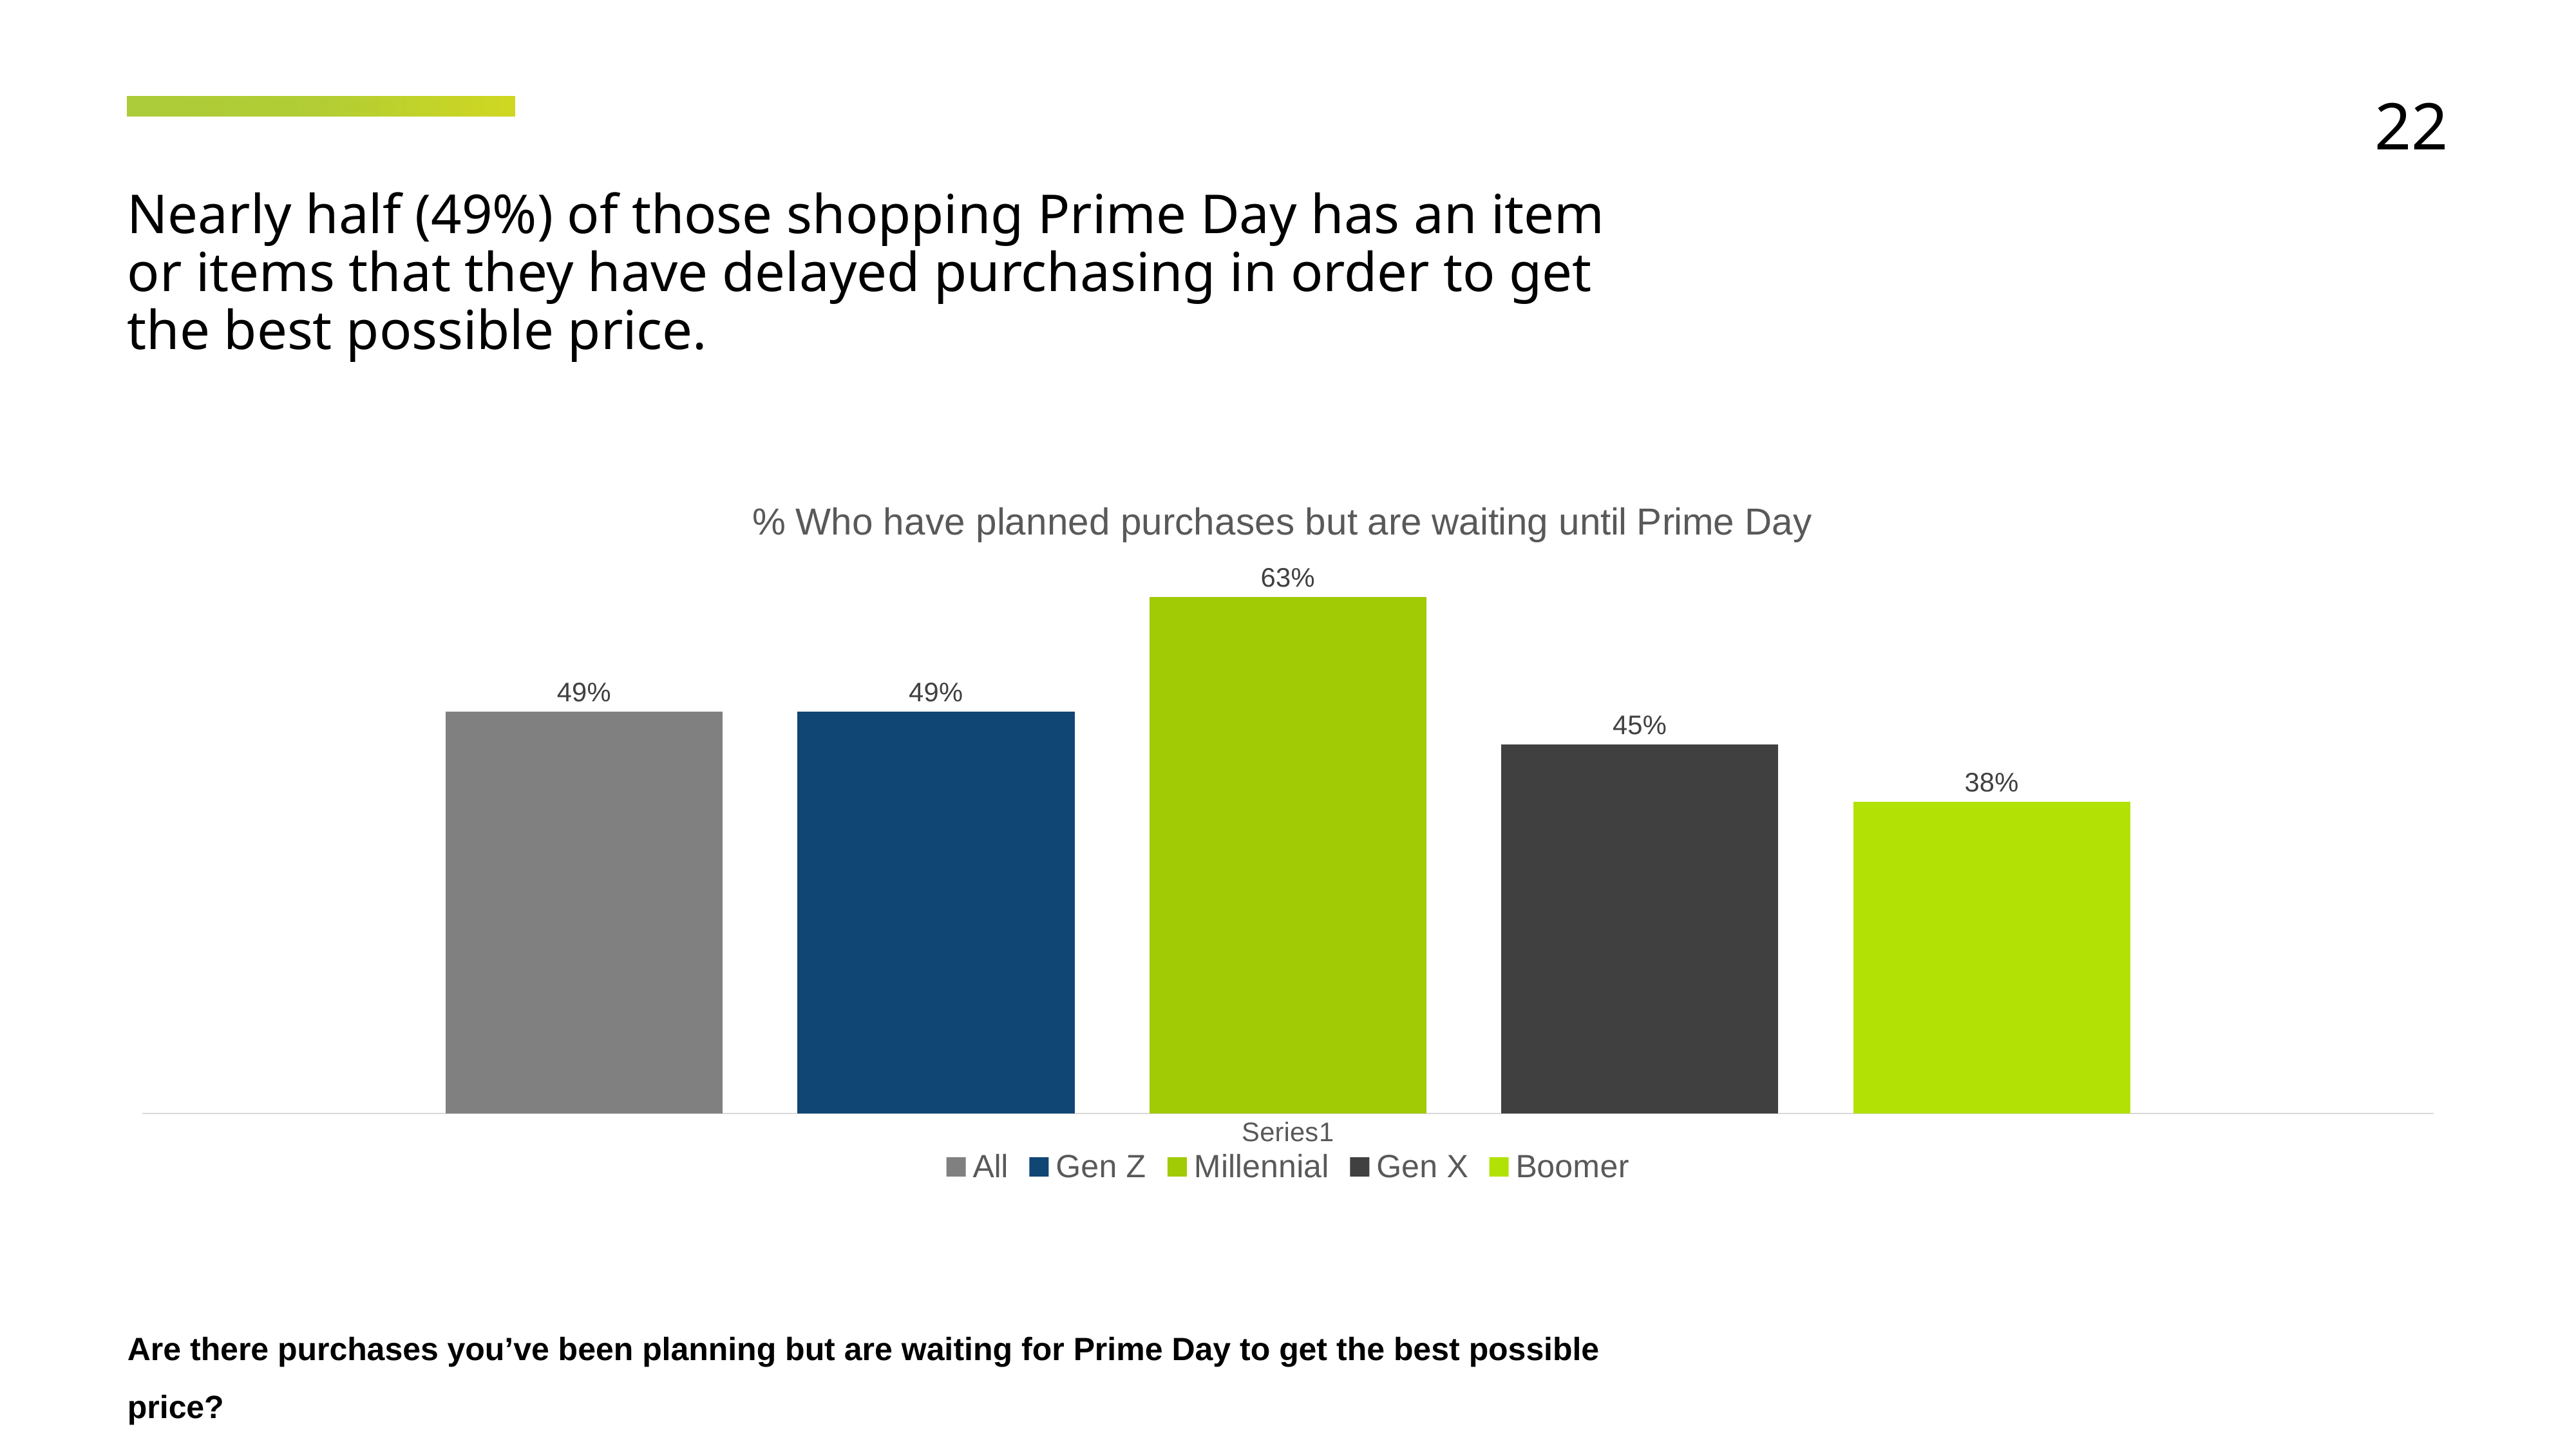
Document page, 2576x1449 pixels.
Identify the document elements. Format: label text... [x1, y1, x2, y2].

picture [127, 96, 515, 117]
list Nearly half (49%) of those shopping Prime Day has an item or items that they have delayed purchasing in order to get the best possible price. [127, 187, 1674, 388]
chart [127, 471, 2449, 1191]
text_box 22 [2231, 85, 2448, 244]
list Are there purchases you’ve been planning but are waiting for Prime Day to get the best possible price? [127, 1309, 1652, 1372]
